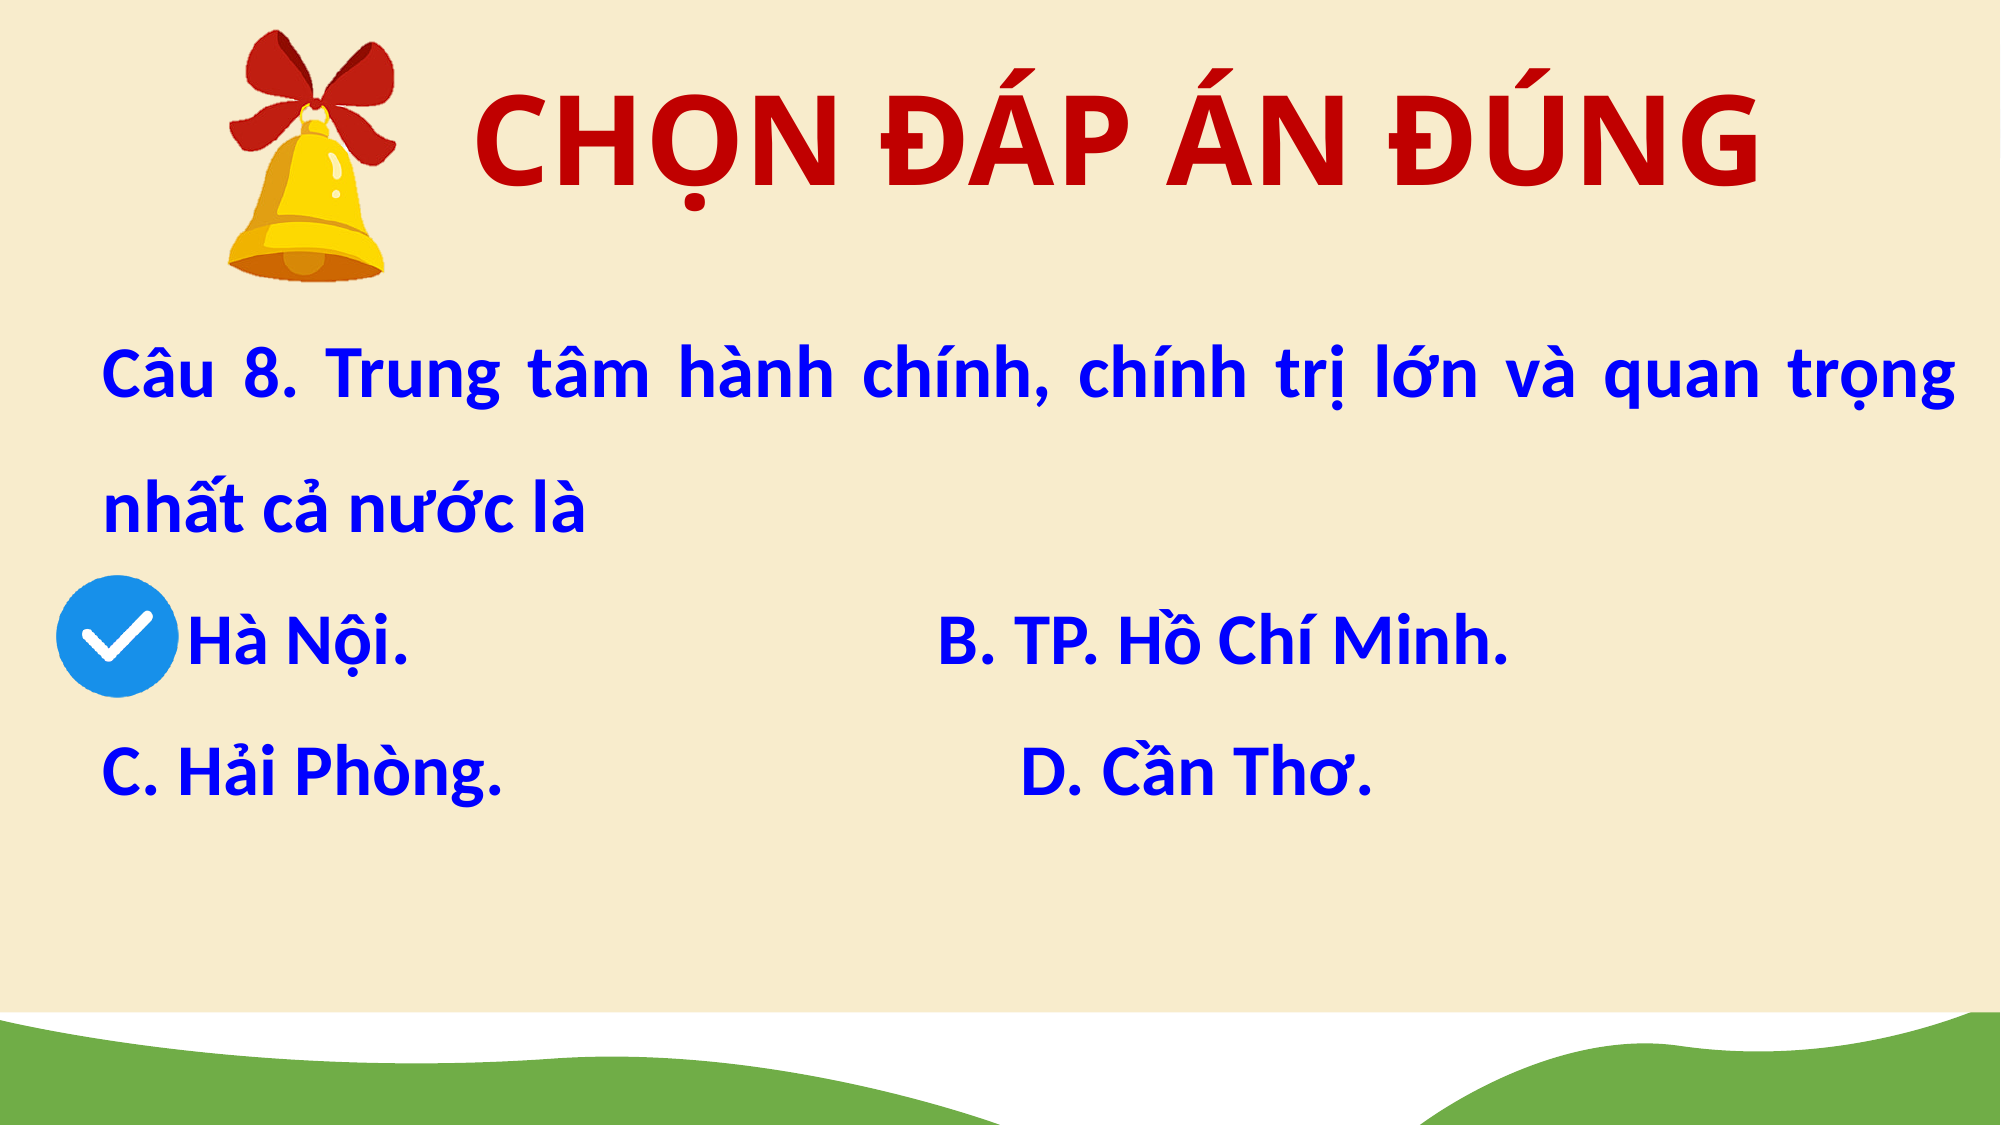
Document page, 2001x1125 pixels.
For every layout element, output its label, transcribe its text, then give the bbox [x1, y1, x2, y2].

text_box Câu 8. Trung tâm hành chính, chính trị lớn và quan trọng nhất cả nước là Hà Nội. B. TP. Hồ Chí Minh. C. Hải Phòng. D. Cần Thơ. [88, 270, 1973, 818]
picture [147, 0, 479, 323]
text_box [0, 0, 2000, 1013]
text_box CHỌN ĐÁP ÁN ĐÚNG [479, 53, 1880, 218]
picture [41, 560, 193, 712]
